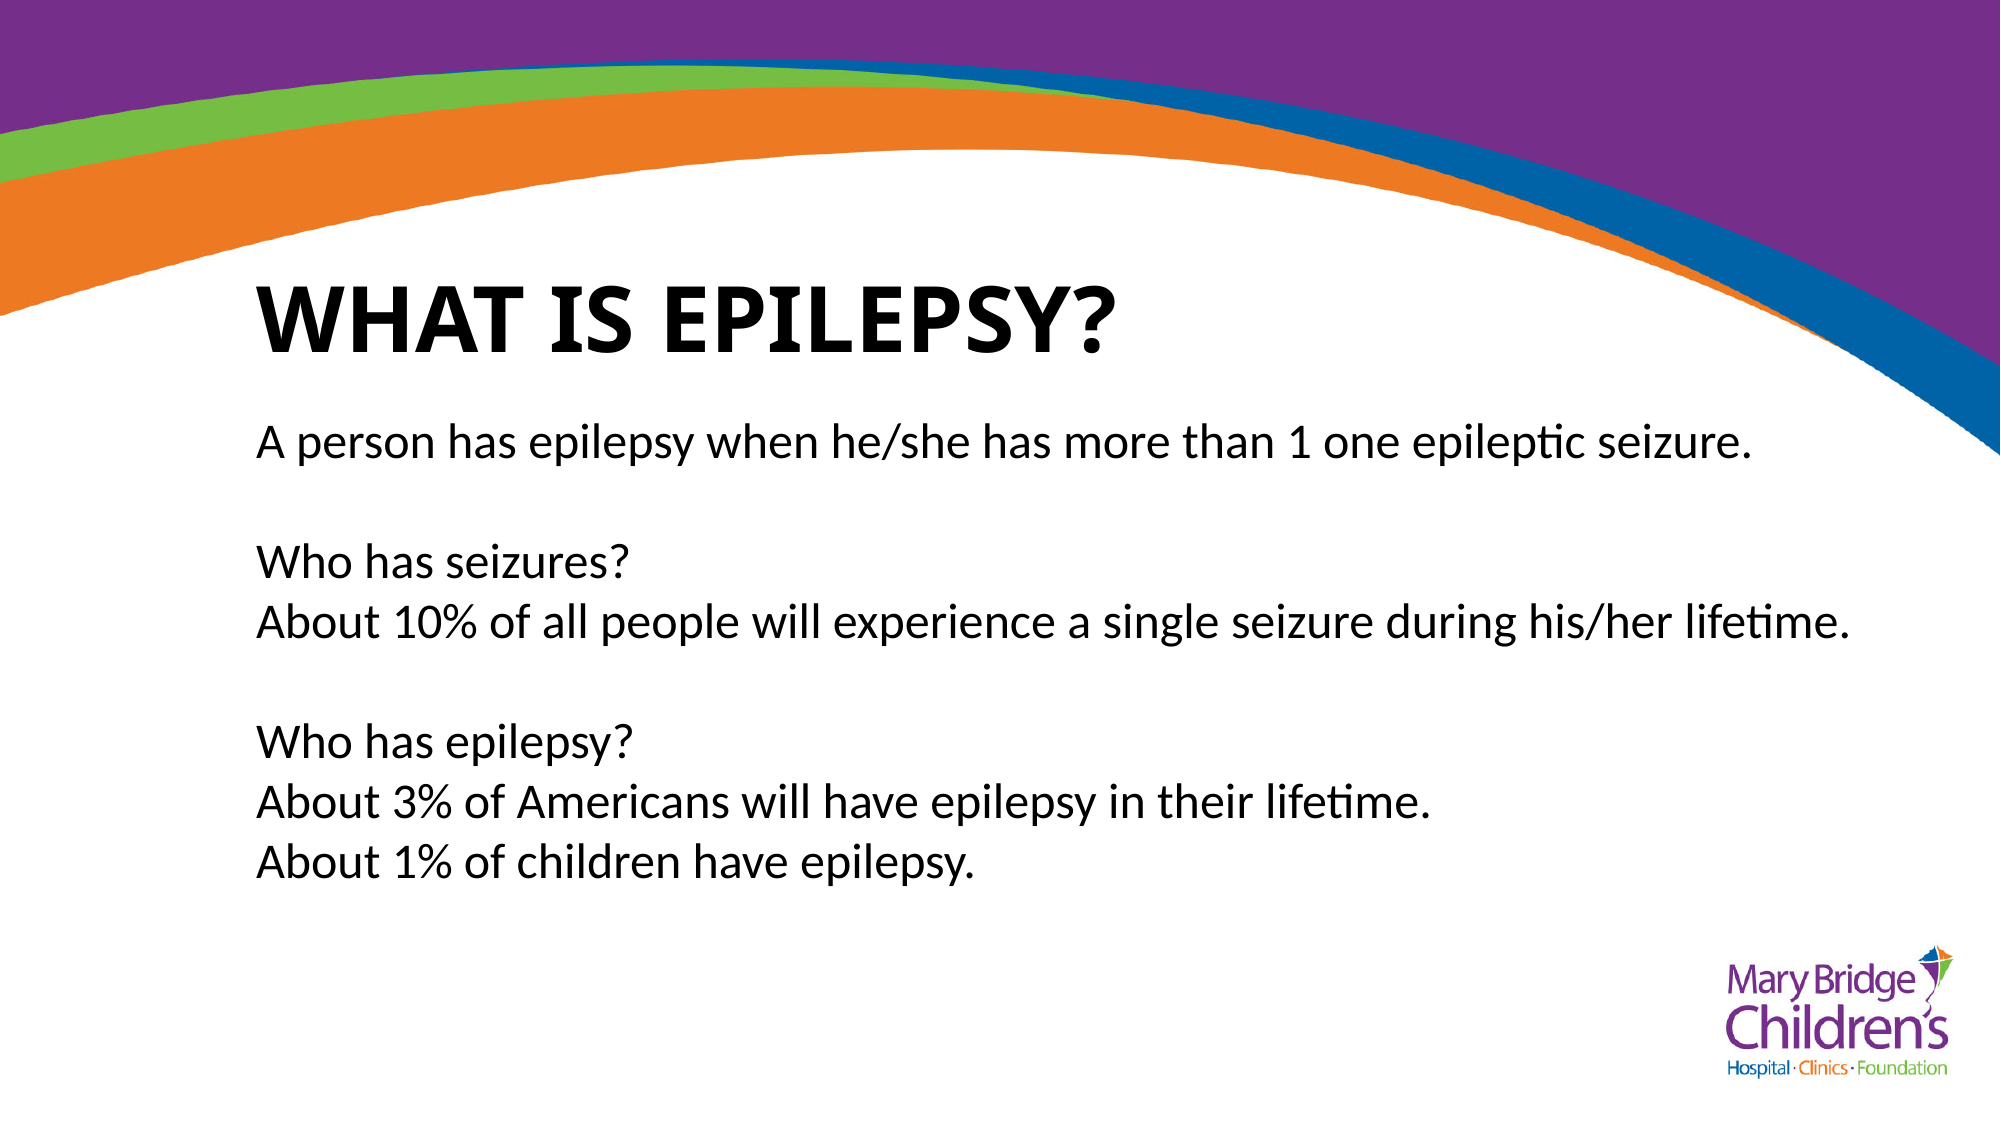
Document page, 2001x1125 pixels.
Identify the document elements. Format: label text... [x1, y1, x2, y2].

picture [0, 0, 2000, 1125]
title WHAT IS EPILEPSY? [241, 214, 1739, 400]
text_box A person has epilepsy when he/she has more than 1 one epileptic seizure. Who has seizures? About 10% of all people will experience a single seizure during his/her lifetime. Who has epilepsy? About 3% of Americans will have epilepsy in their lifetime. About 1% of children have epilepsy. [241, 400, 1985, 896]
